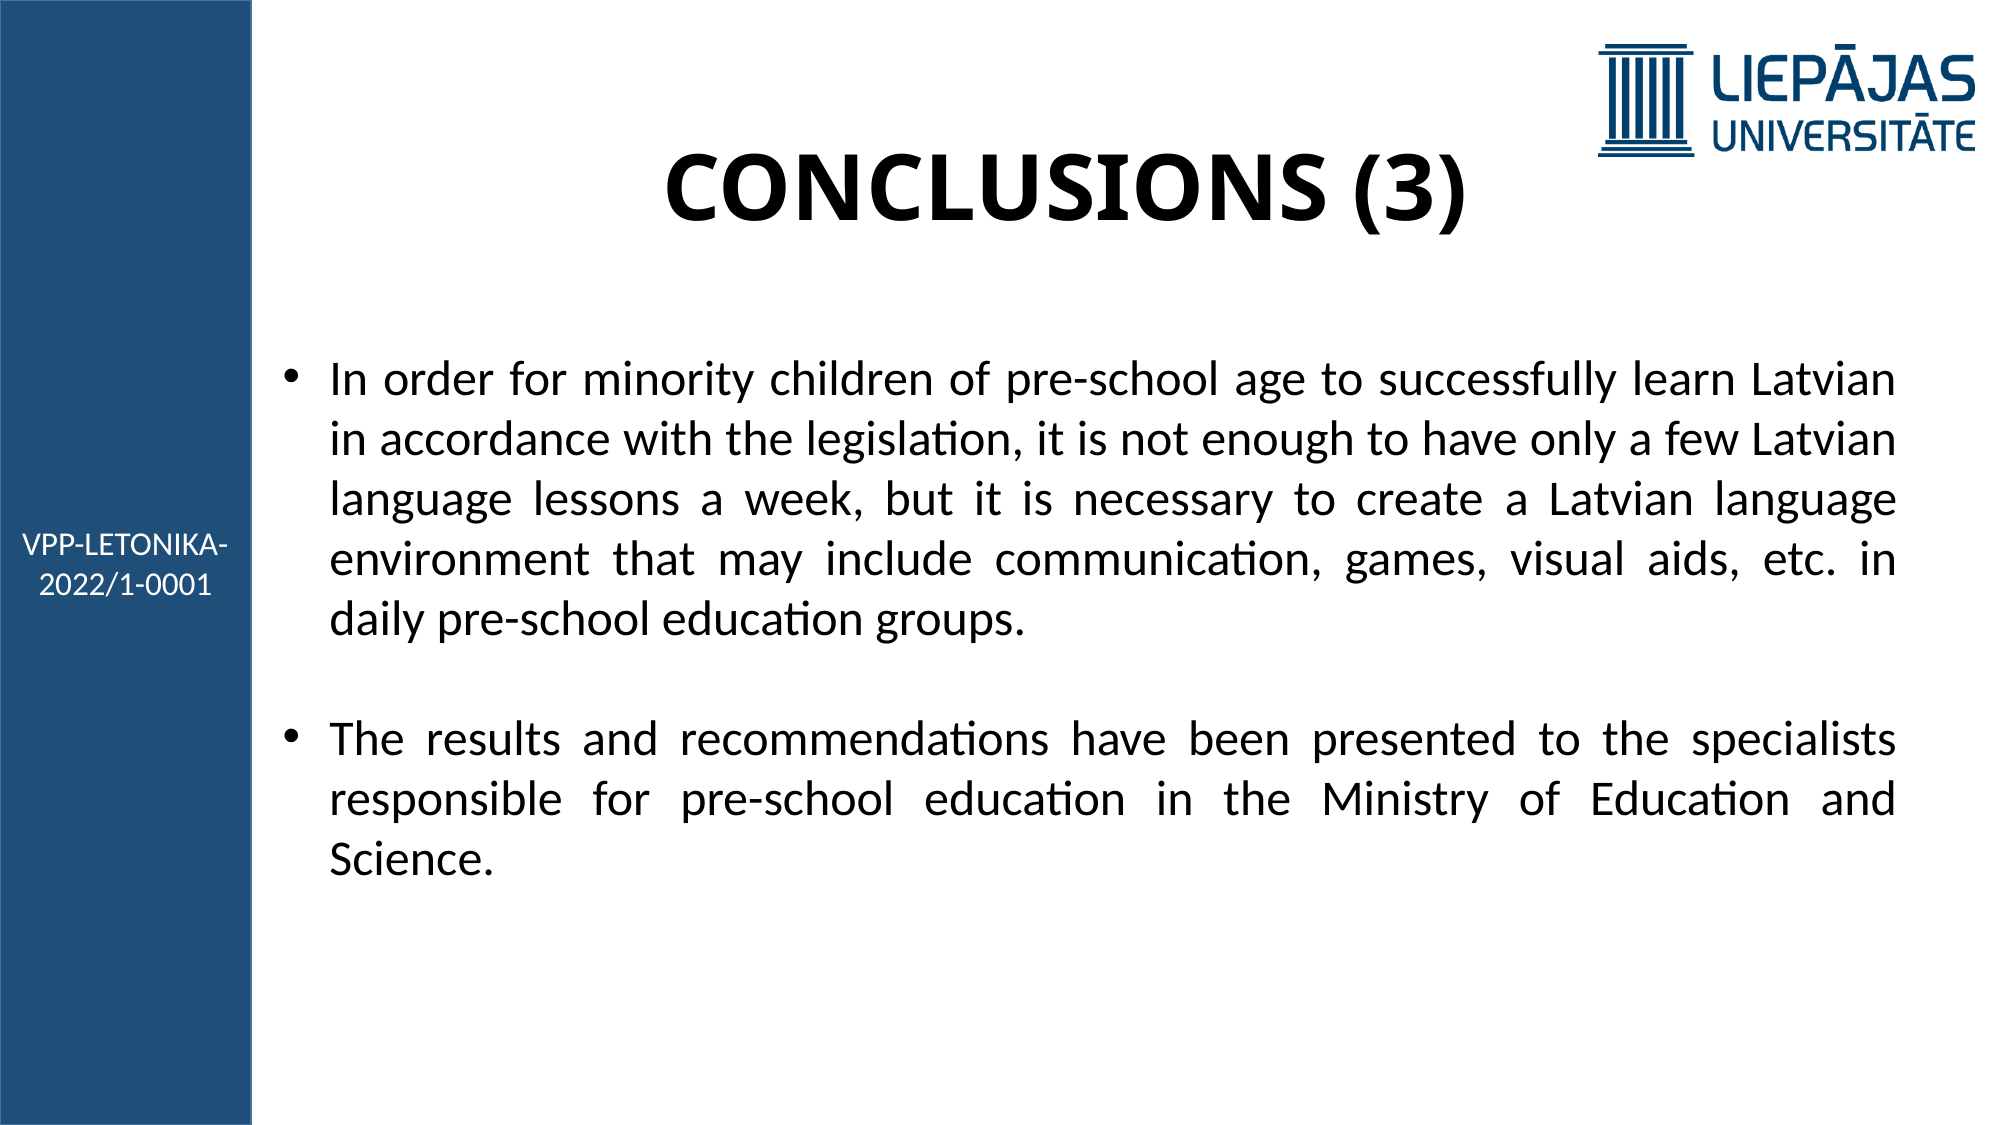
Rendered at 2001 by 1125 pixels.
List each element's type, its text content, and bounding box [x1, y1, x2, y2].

text_box VPP-LETONIKA-2022/1-0001 [0, 0, 252, 1125]
text_box In order for minority children of pre-school age to successfully learn Latvian in accordance with the legislation, it is not enough to have only a few Latvian language lessons a week, but it is necessary to create a Latvian language environment that may include communication, games, visual aids, etc. in daily pre-school education groups. The results and recommendations have been presented to the specialists responsible for pre-school education in the Ministry of Education and Science. [267, 337, 1913, 893]
title CONCLUSIONS (3) [267, 99, 1863, 283]
picture [1598, 44, 1975, 157]
